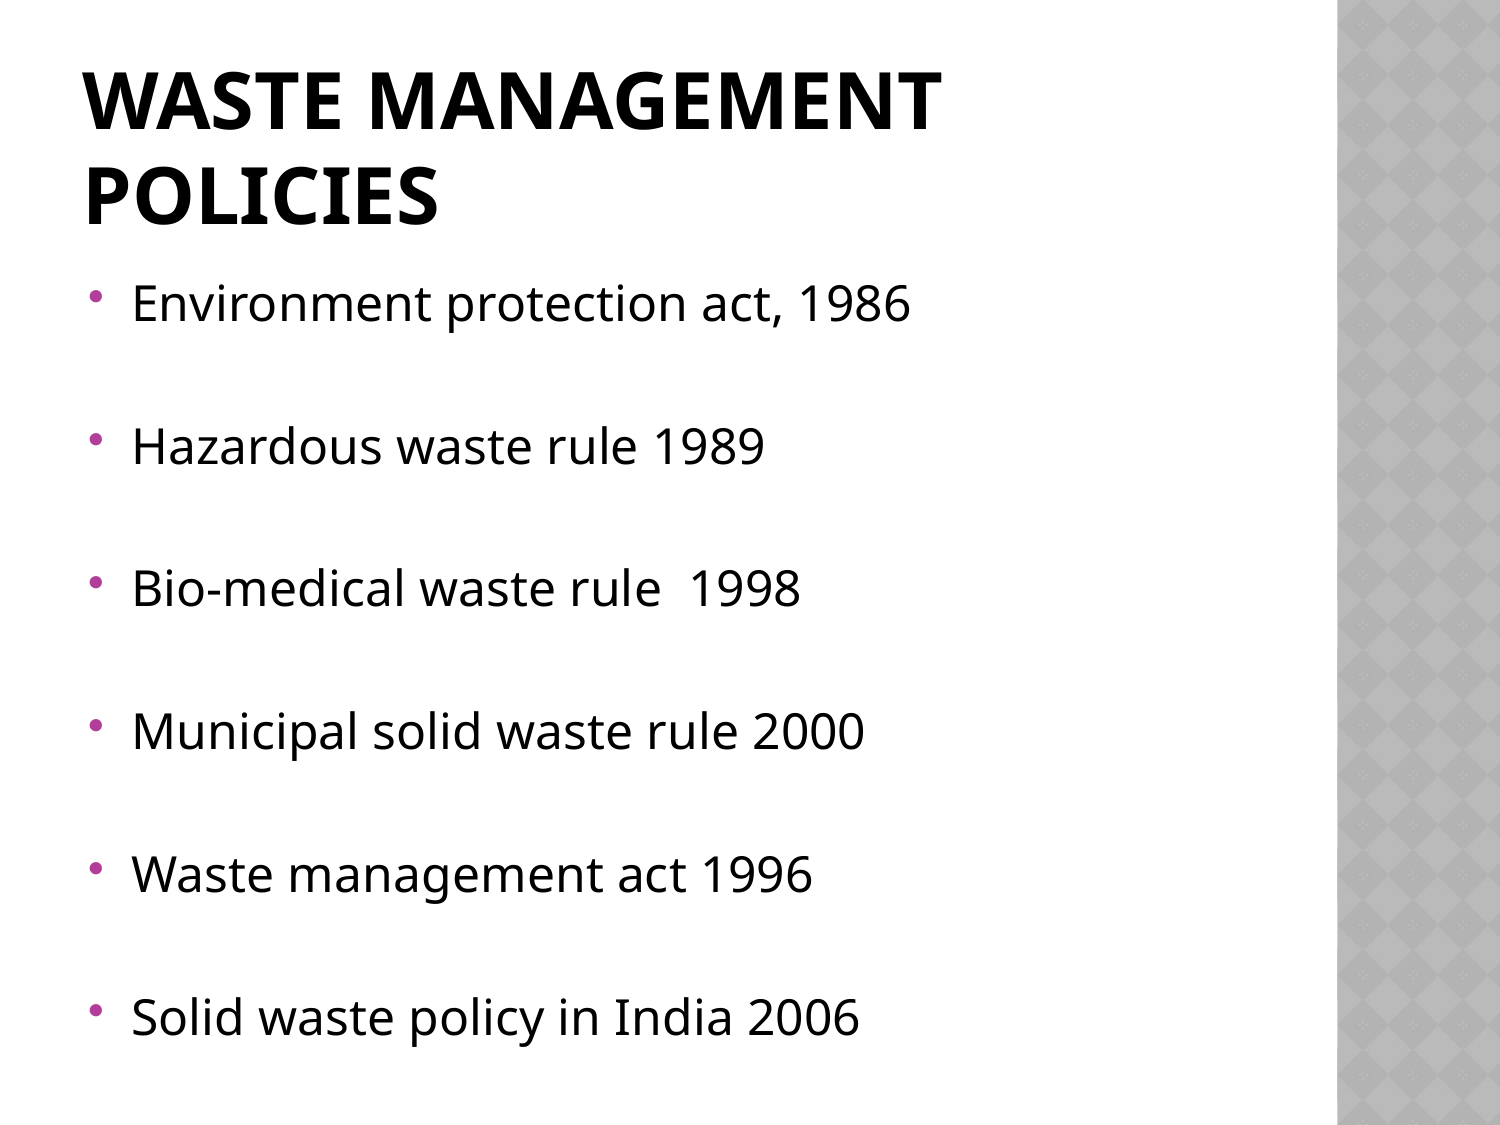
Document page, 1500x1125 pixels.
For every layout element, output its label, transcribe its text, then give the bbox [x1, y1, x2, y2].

list Environment protection act, 1986 Hazardous waste rule 1989 Bio-medical waste rule 1998 Municipal solid waste rule 2000 Waste management act 1996 Solid waste policy in India 2006 [75, 264, 1263, 1059]
title Waste management policies [75, 52, 1263, 240]
